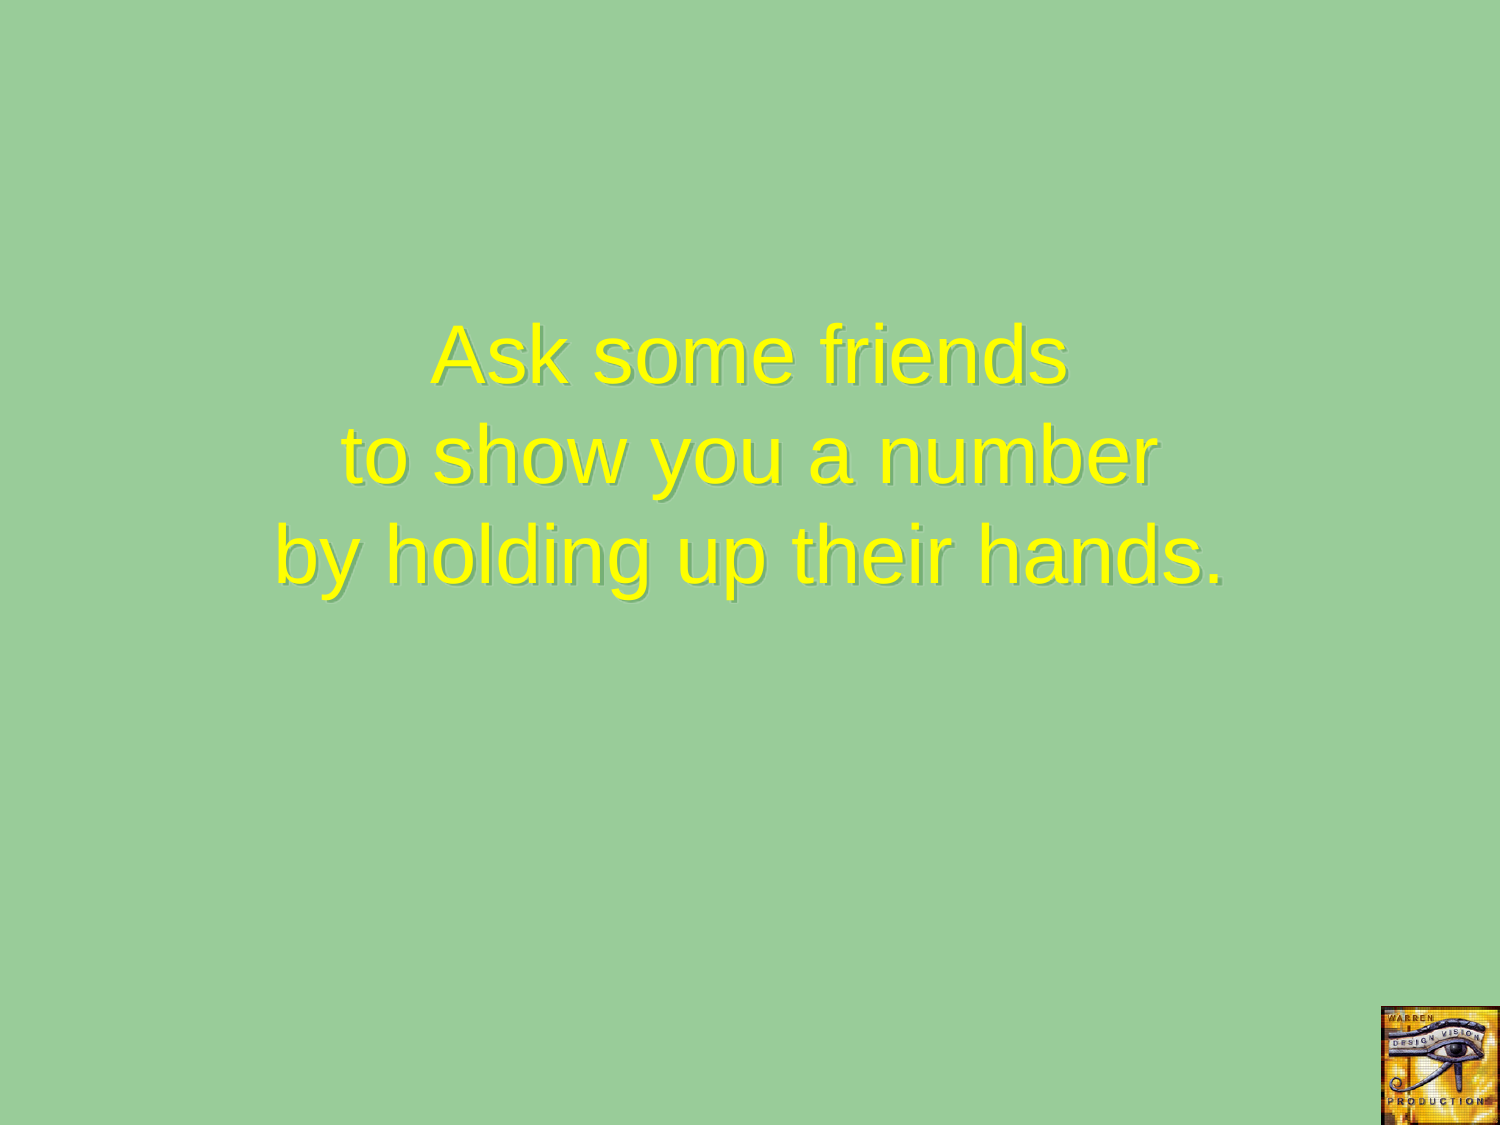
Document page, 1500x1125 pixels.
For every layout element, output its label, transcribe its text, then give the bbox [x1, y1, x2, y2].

picture [1381, 1006, 1500, 1125]
subtitle [149, 162, 1201, 663]
text_box Ask some friends to show you a number by holding up their hands. [237, 312, 1263, 588]
